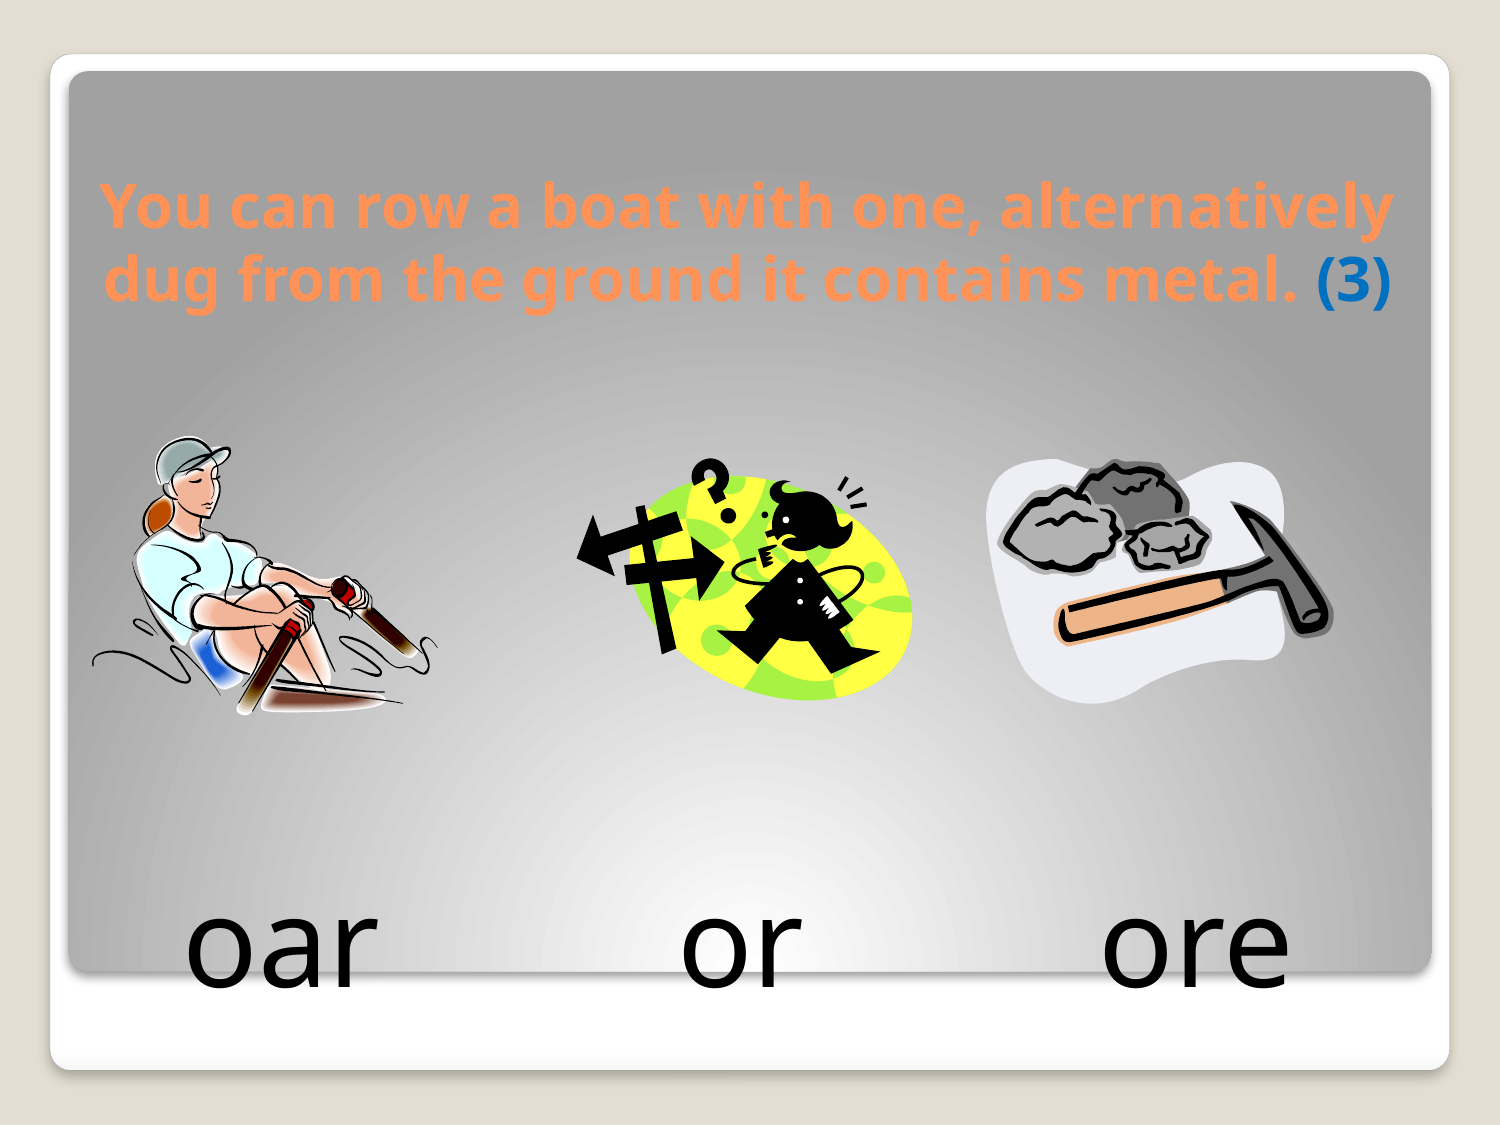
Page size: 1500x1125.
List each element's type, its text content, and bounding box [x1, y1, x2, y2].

picture [985, 455, 1335, 705]
title You can row a boat with one, alternatively dug from the ground it contains metal. (3) [76, 149, 1420, 322]
text_box oar [41, 855, 500, 1021]
text_box or [500, 855, 981, 1021]
picture [90, 432, 438, 717]
picture [576, 455, 930, 717]
text_box ore [981, 855, 1437, 1021]
